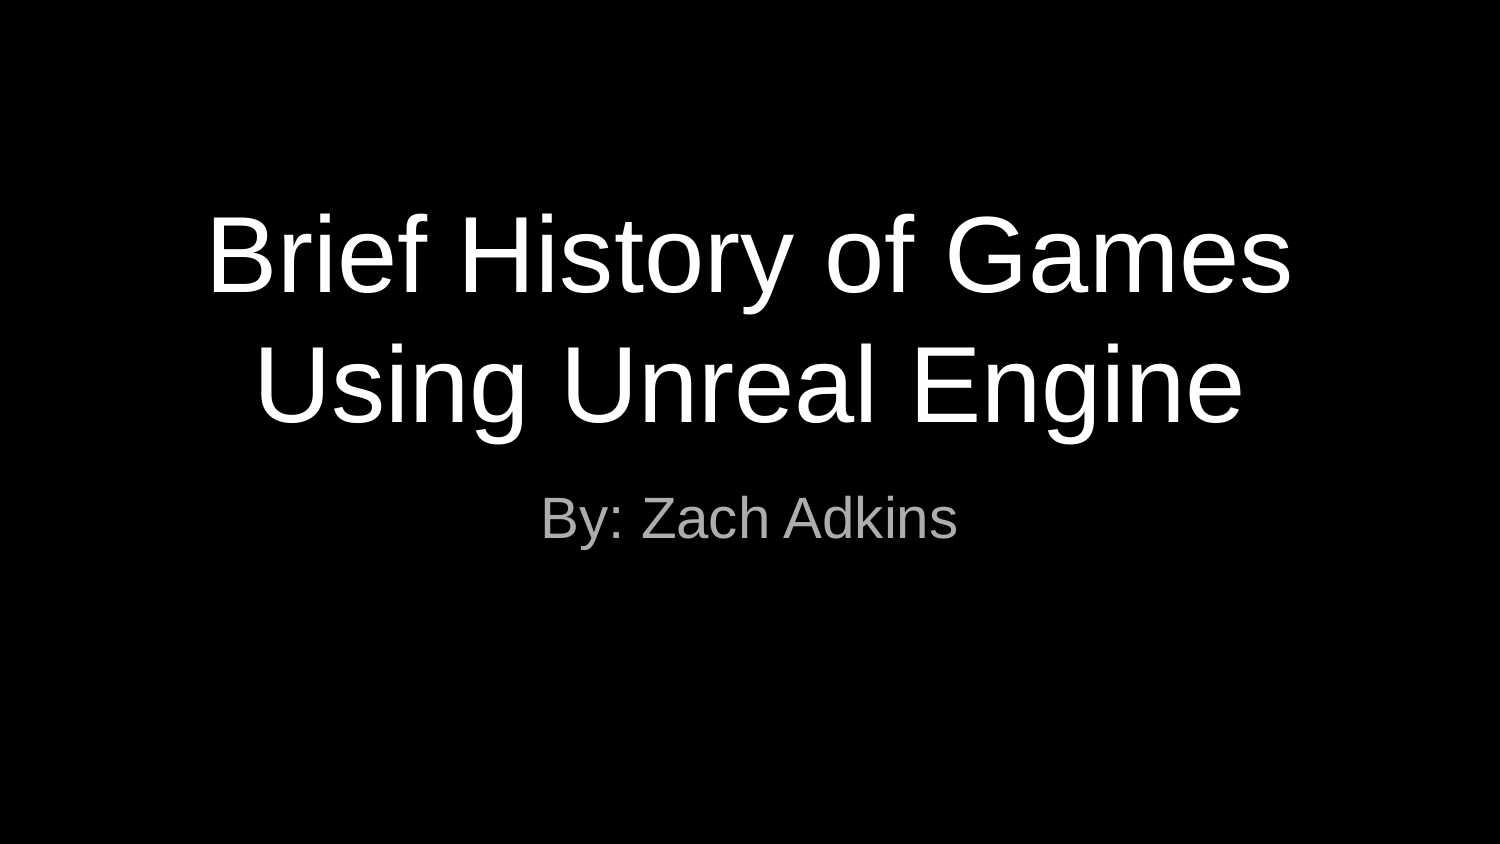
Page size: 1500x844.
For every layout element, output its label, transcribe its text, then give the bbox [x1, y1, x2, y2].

title Brief History of Games Using Unreal Engine [51, 122, 1449, 459]
subtitle By: Zach Adkins [51, 464, 1449, 595]
